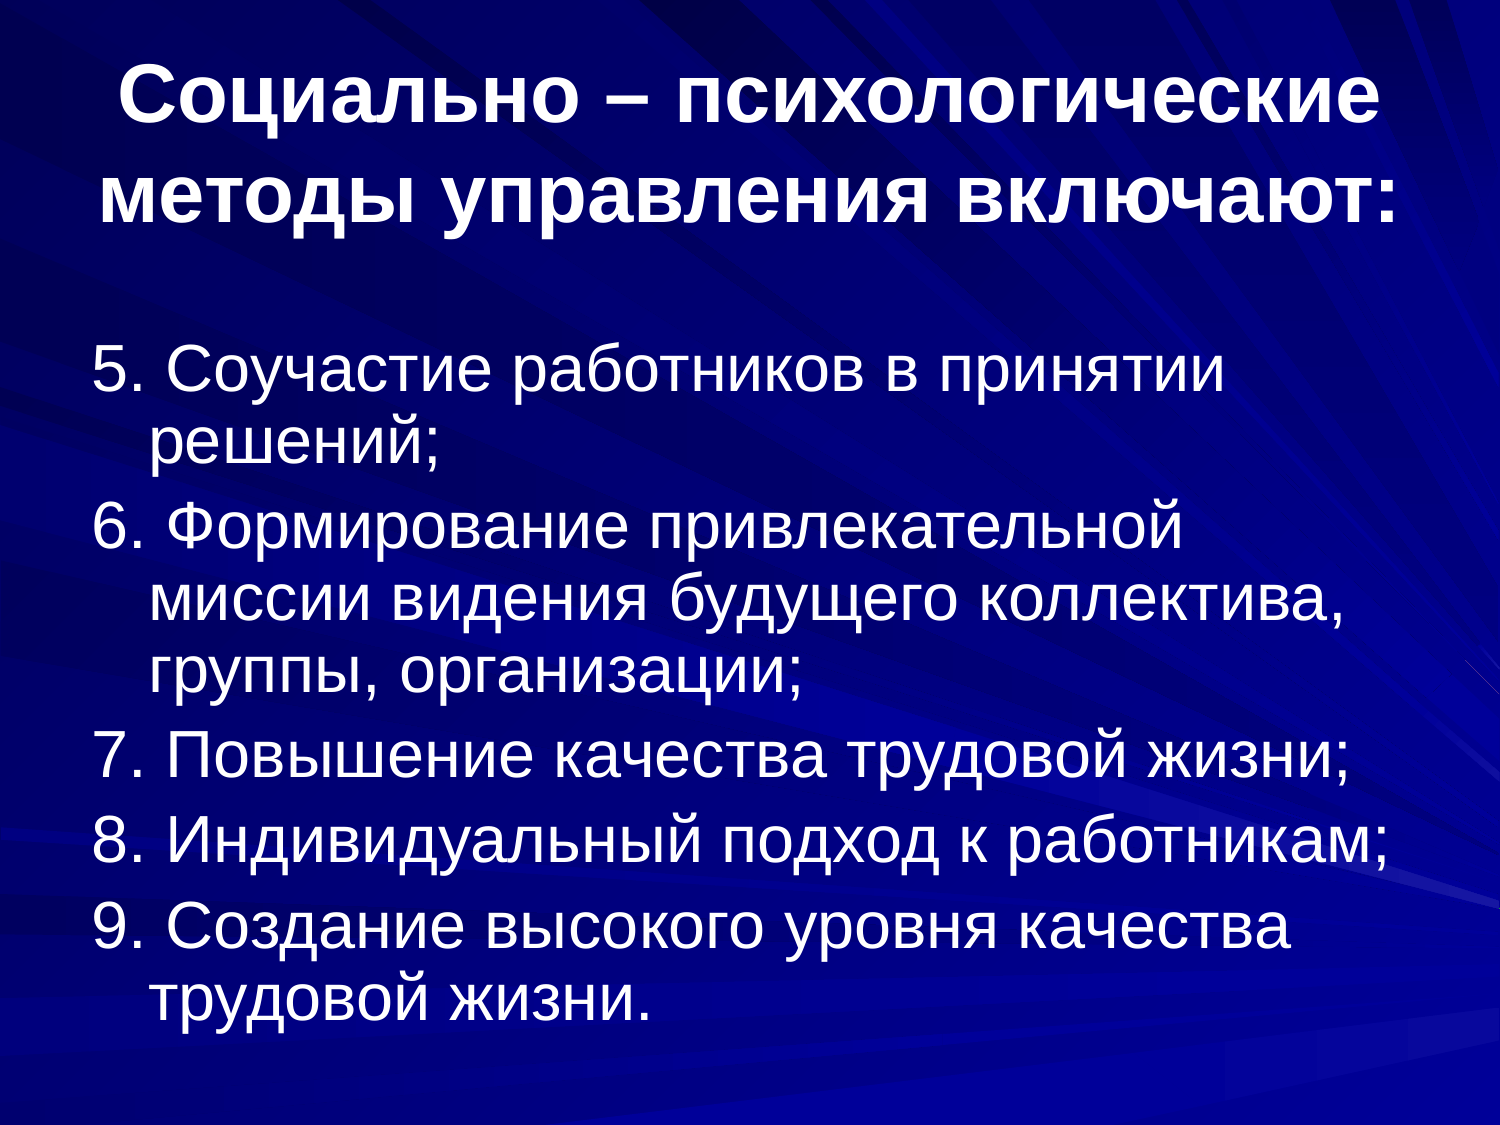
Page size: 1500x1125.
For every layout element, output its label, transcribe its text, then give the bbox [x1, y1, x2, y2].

title Социально – психологические методы управления включают: [74, 45, 1426, 234]
list 5. Соучастие работников в принятии решений; 6. Формирование привлекательной миссии видения будущего коллектива, группы, организации; 7. Повышение качества трудовой жизни; 8. Индивидуальный подход к работникам; 9. Создание высокого уровня качества трудовой жизни. [76, 326, 1428, 1070]
